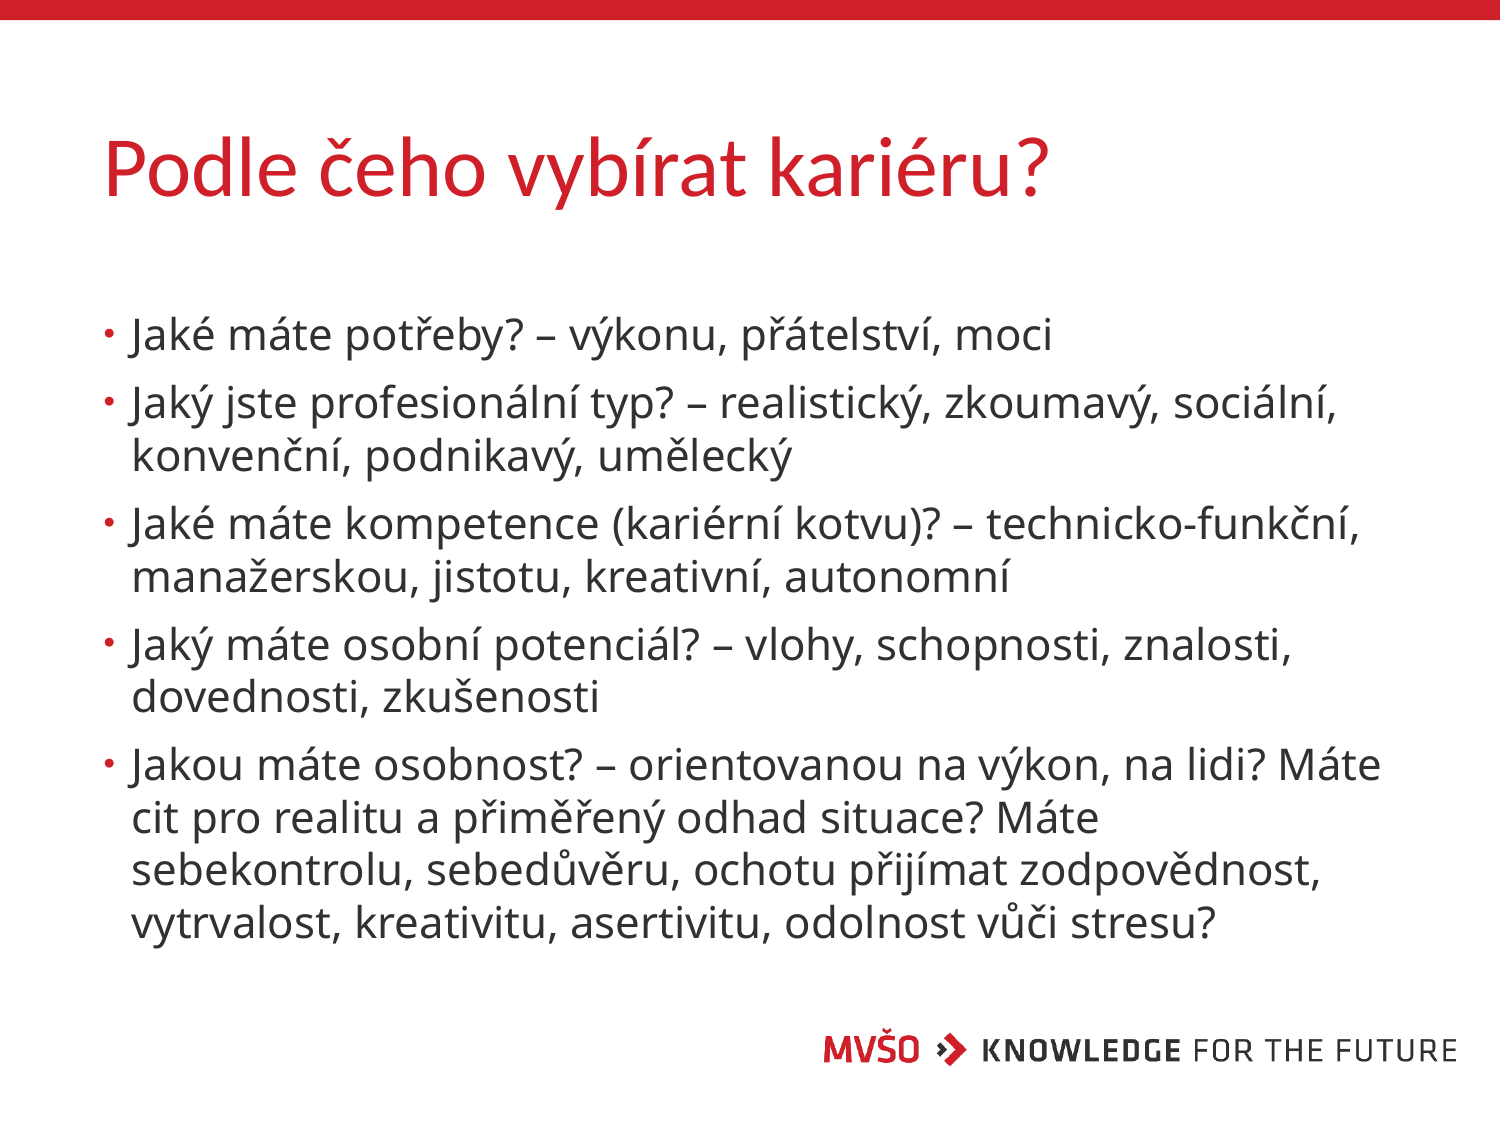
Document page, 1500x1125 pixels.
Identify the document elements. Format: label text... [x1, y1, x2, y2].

list Jaké máte potřeby? – výkonu, přátelství, moci Jaký jste profesionální typ? – realistický, zkoumavý, sociální, konvenční, podnikavý, umělecký Jaké máte kompetence (kariérní kotvu)? – technicko-funkční, manažerskou, jistotu, kreativní, autonomní Jaký máte osobní potenciál? – vlohy, schopnosti, znalosti, dovednosti, zkušenosti Jakou máte osobnost? – orientovanou na výkon, na lidi? Máte cit pro realitu a přiměřený odhad situace? Máte sebekontrolu, sebedůvěru, ochotu přijímat zodpovědnost, vytrvalost, kreativitu, asertivitu, odolnost vůči stresu? [88, 299, 1412, 969]
title Podle čeho vybírat kariéru? [88, 59, 1412, 278]
picture [824, 1028, 1456, 1066]
